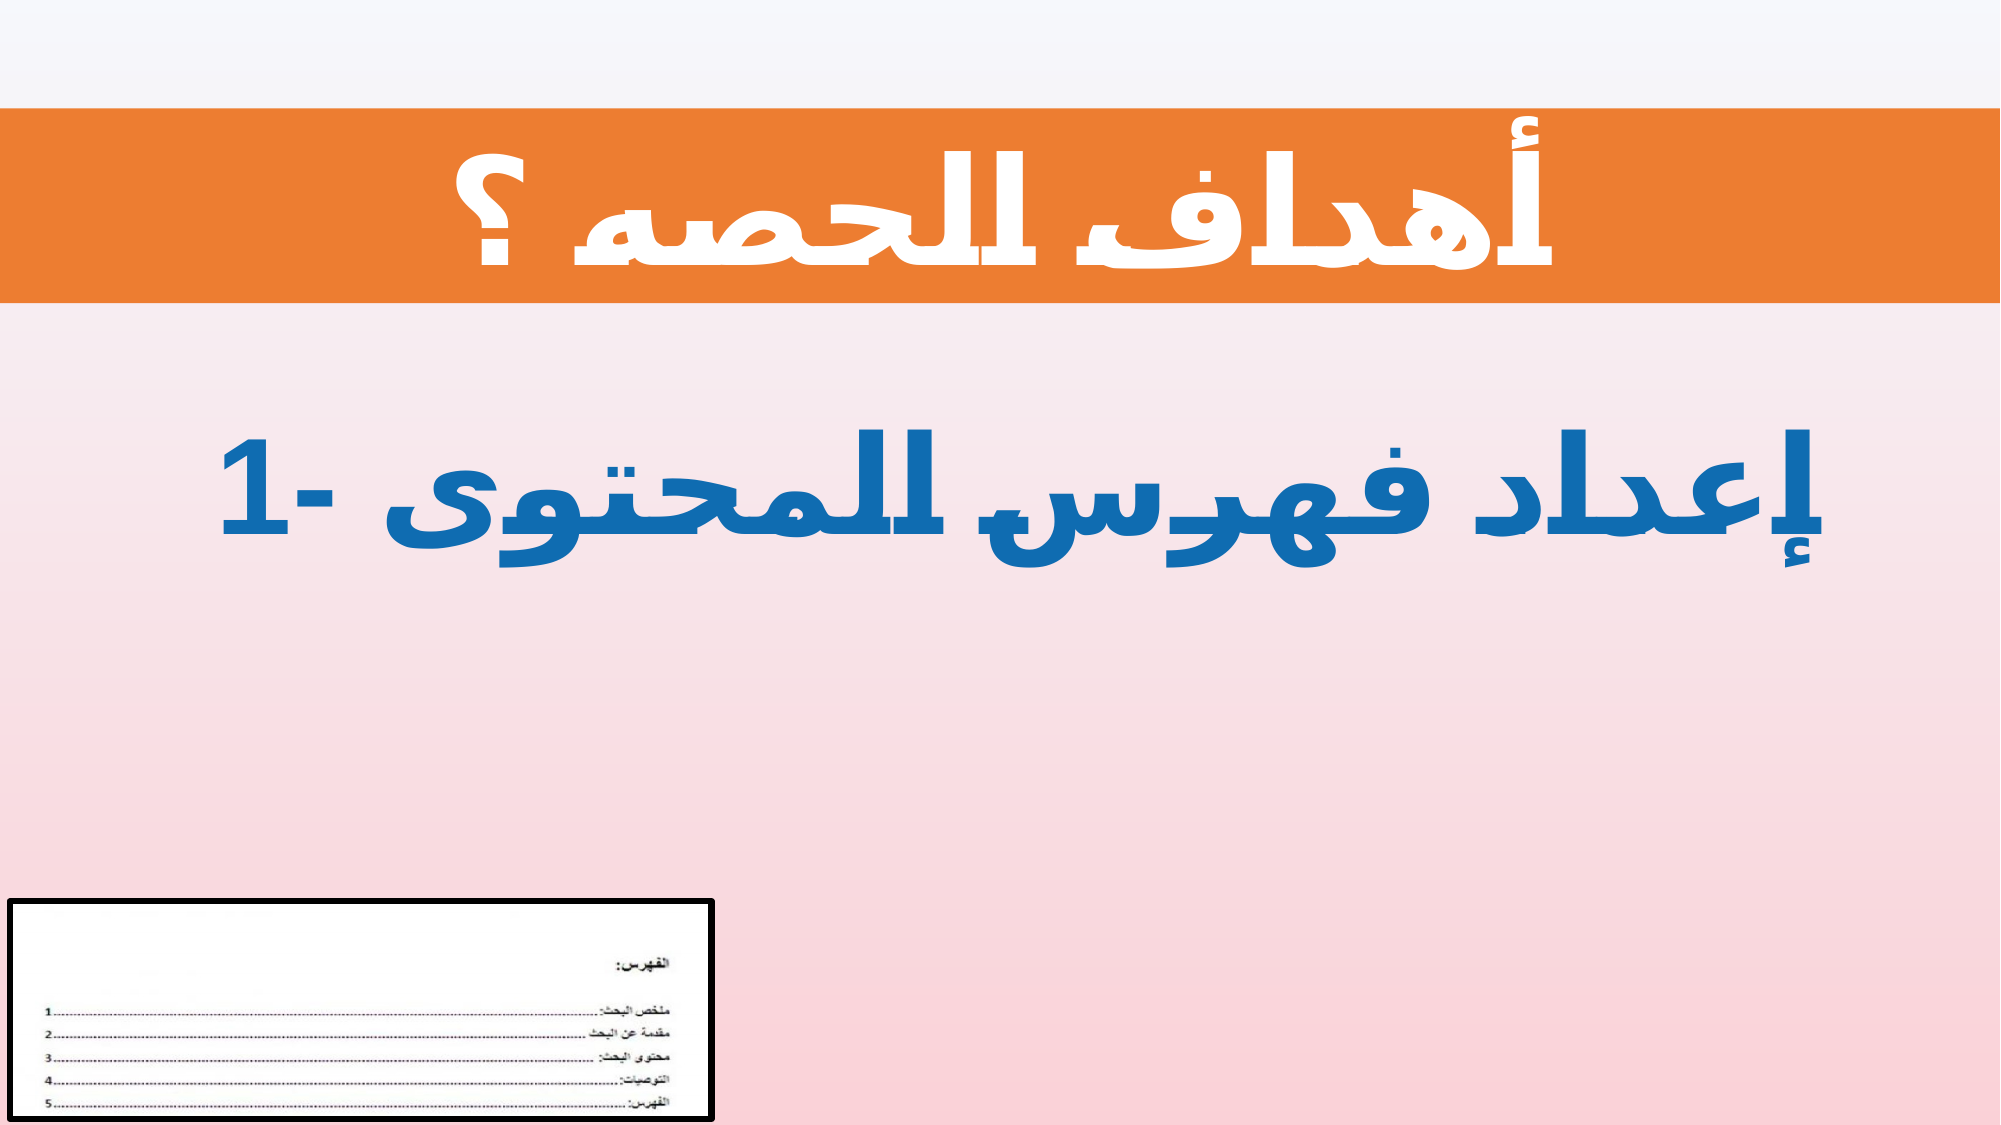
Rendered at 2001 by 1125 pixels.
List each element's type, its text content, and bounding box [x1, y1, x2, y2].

picture [12, 904, 709, 1116]
text_box 1- إعداد فهرس المحتوى [174, 389, 1863, 570]
text_box أهداف الحصه ؟ [0, 108, 2000, 304]
